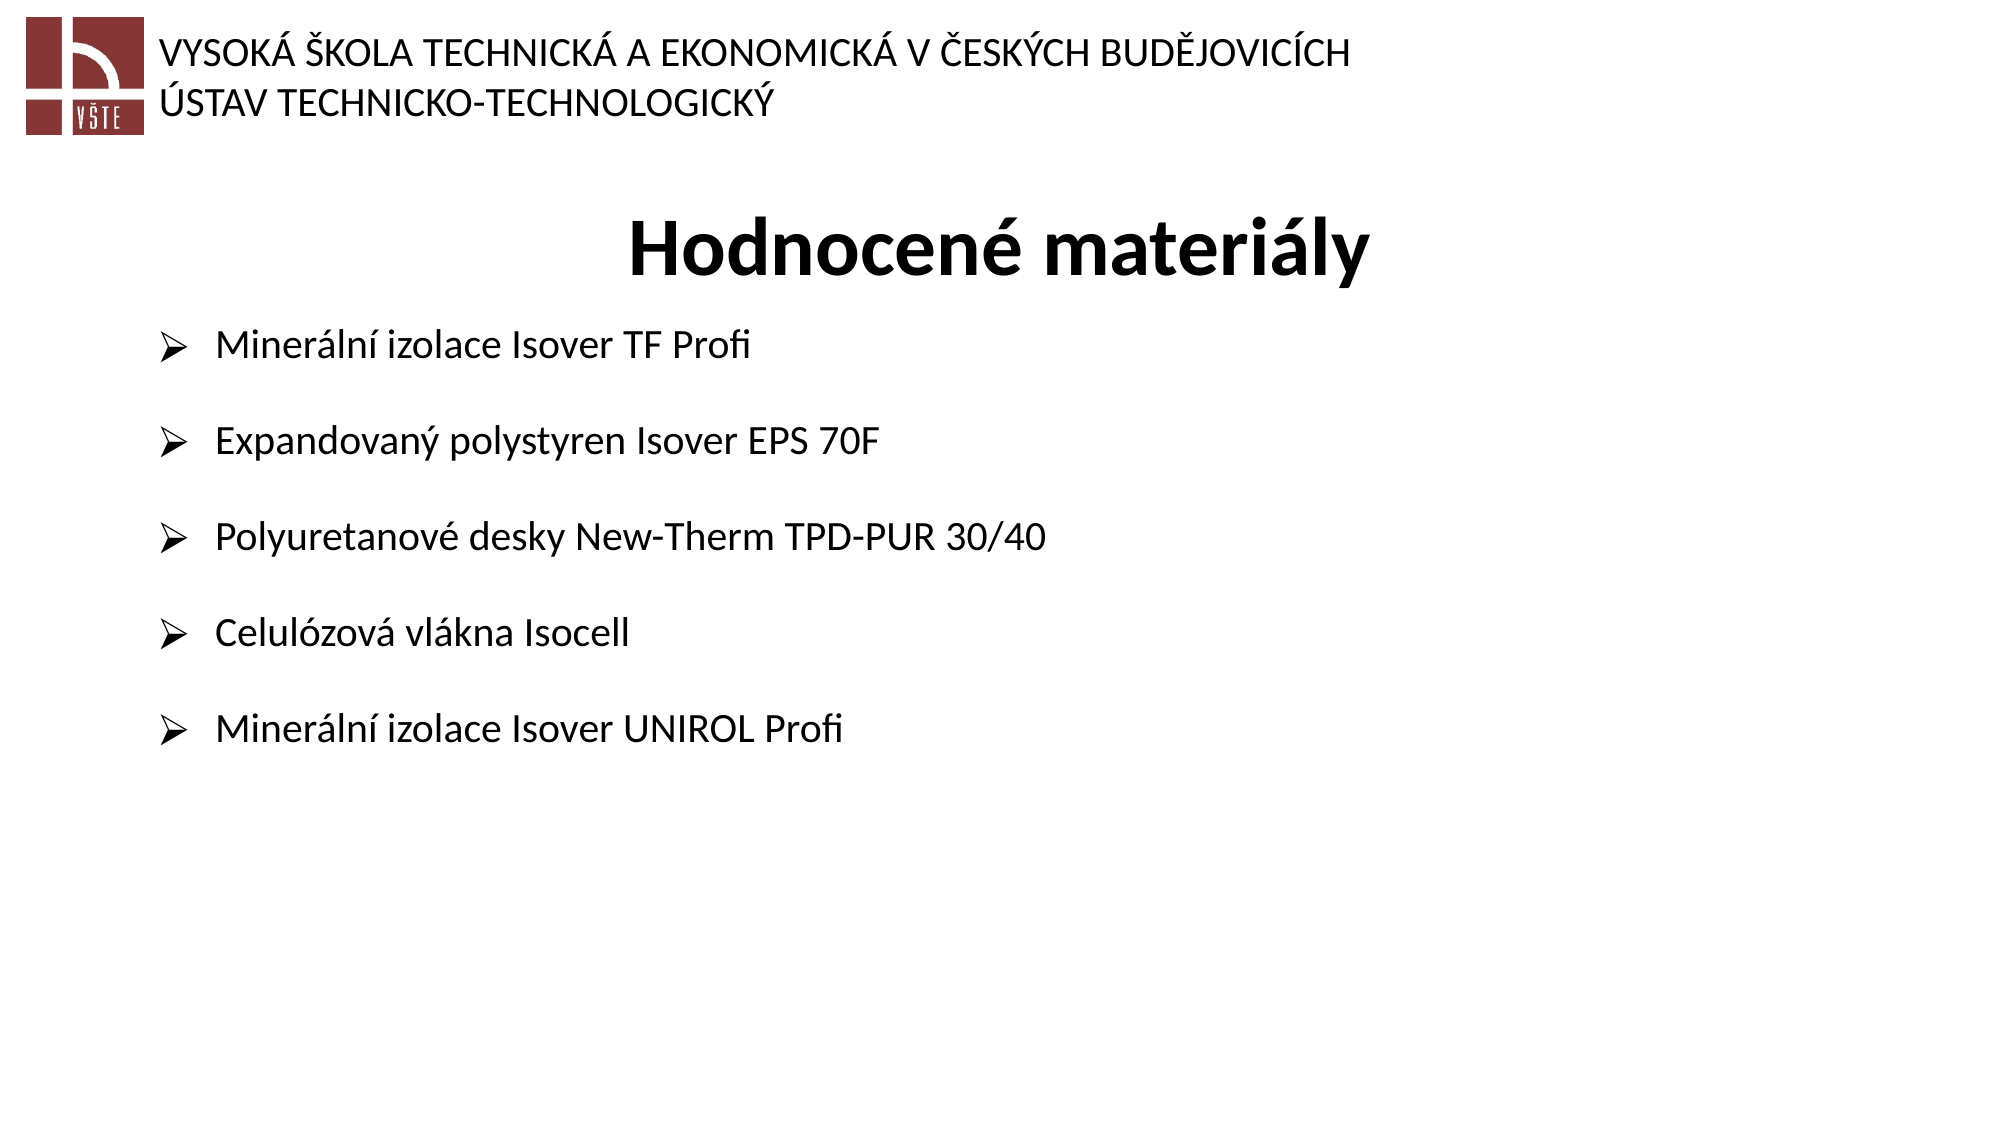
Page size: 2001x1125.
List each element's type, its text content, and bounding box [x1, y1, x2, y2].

picture [26, 17, 145, 136]
text_box Hodnocené materiály [126, 134, 1874, 300]
text_box Minerální izolace Isover TF Profi Expandovaný polystyren Isover EPS 70F Polyuretanové desky New-Therm TPD-PUR 30/40 Celulózová vlákna Isocell Minerální izolace Isover UNIROL Profi [143, 284, 1874, 758]
text_box VYSOKÁ ŠKOLA TECHNICKÁ A EKONOMICKÁ V ČESKÝCH BUDĚJOVICÍCH ÚSTAV TECHNICKO-TECHNOLOGICKÝ [145, 17, 1389, 133]
